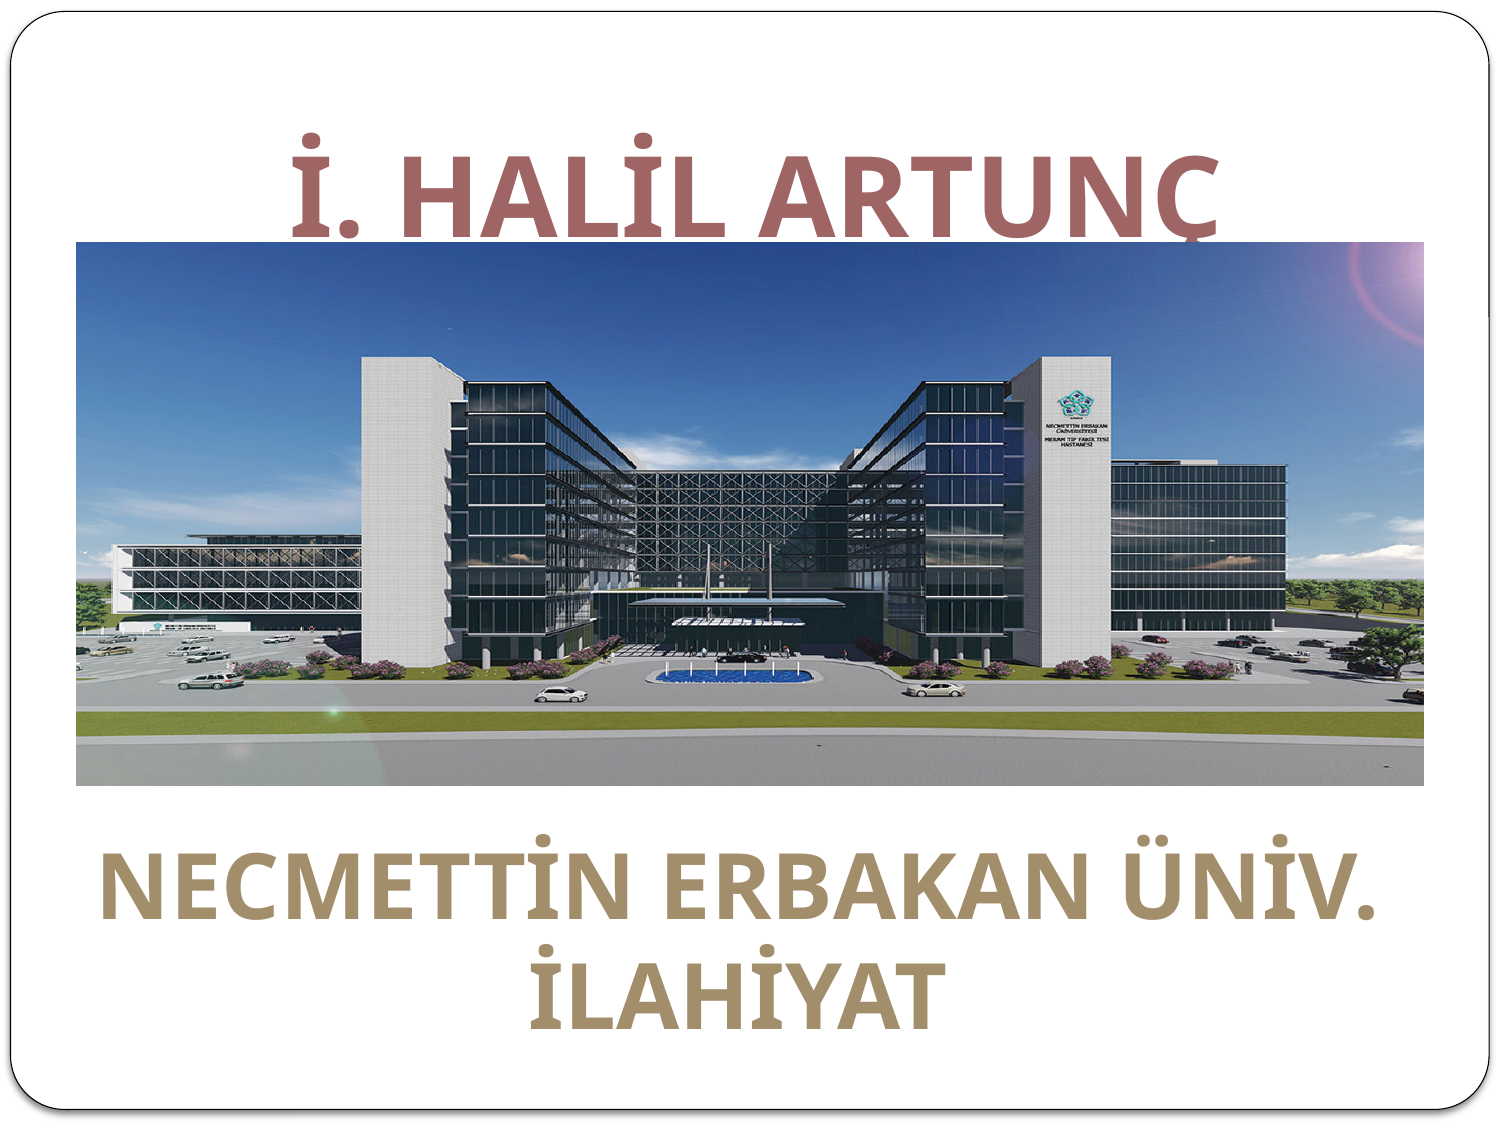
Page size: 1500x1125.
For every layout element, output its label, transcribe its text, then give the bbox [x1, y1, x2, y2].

text_box NECMETTİN ERBAKAN ÜNİV. İLAHİYAT [70, 820, 1407, 1056]
text_box İ. HALİL ARTUNÇ [274, 117, 1239, 241]
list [75, 242, 1425, 786]
